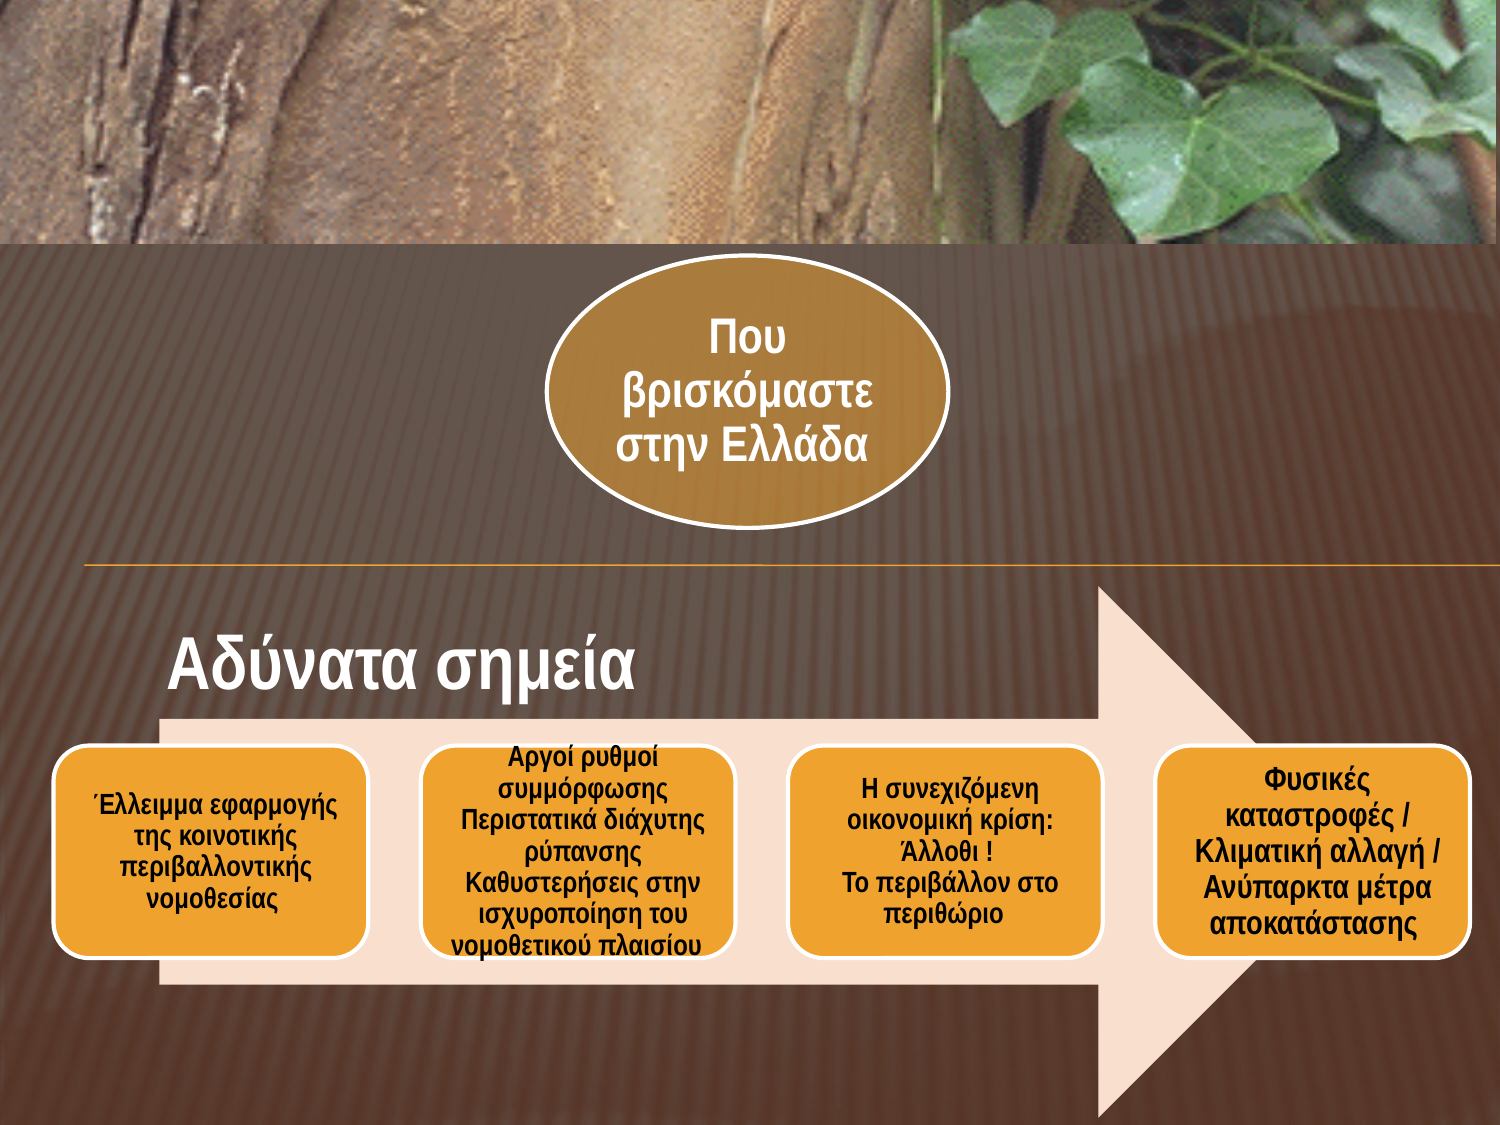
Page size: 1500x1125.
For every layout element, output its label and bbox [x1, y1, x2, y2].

text_box [546, 255, 949, 529]
text_box [52, 585, 1471, 1118]
picture [0, 0, 1500, 1125]
